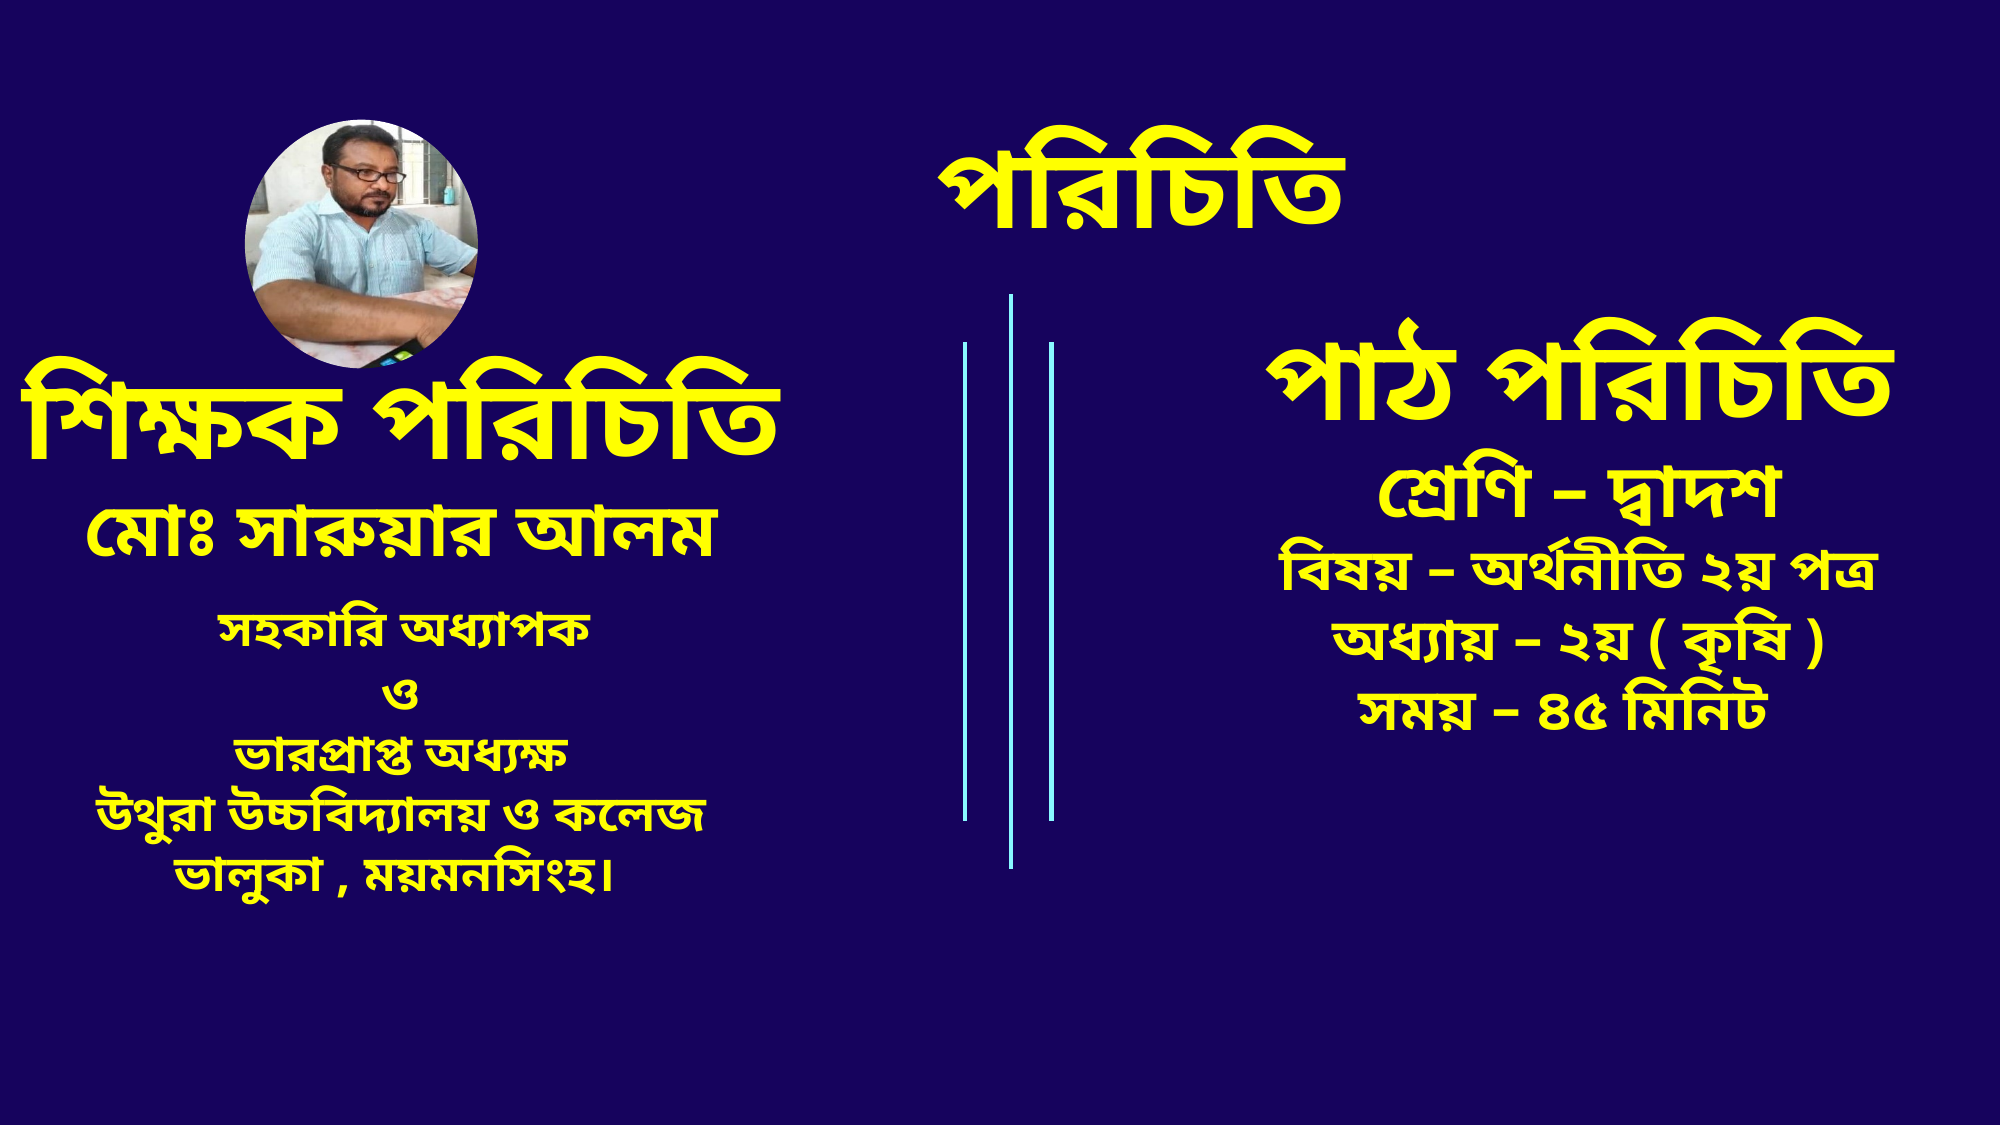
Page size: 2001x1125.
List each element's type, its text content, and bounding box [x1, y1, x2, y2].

text_box পরিচিতি [921, 108, 1390, 259]
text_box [964, 293, 1052, 870]
text_box পাঠ পরিচিতি শ্রেণি – দ্বাদশ বিষয় – অর্থনীতি ২য় পত্র অধ্যায় – ২য় ( কৃষি ) সময় – ৪৫ মিনিট [1249, 299, 1909, 750]
text_box [243, 118, 479, 370]
text_box শিক্ষক পরিচিতি মোঃ সারুয়ার আলম সহকারি অধ্যাপক ও ভারপ্রাপ্ত অধ্যক্ষ উথুরা উচ্চবিদ্যালয় ও কলেজ ভালুকা , ময়মনসিংহ। [7, 339, 796, 910]
